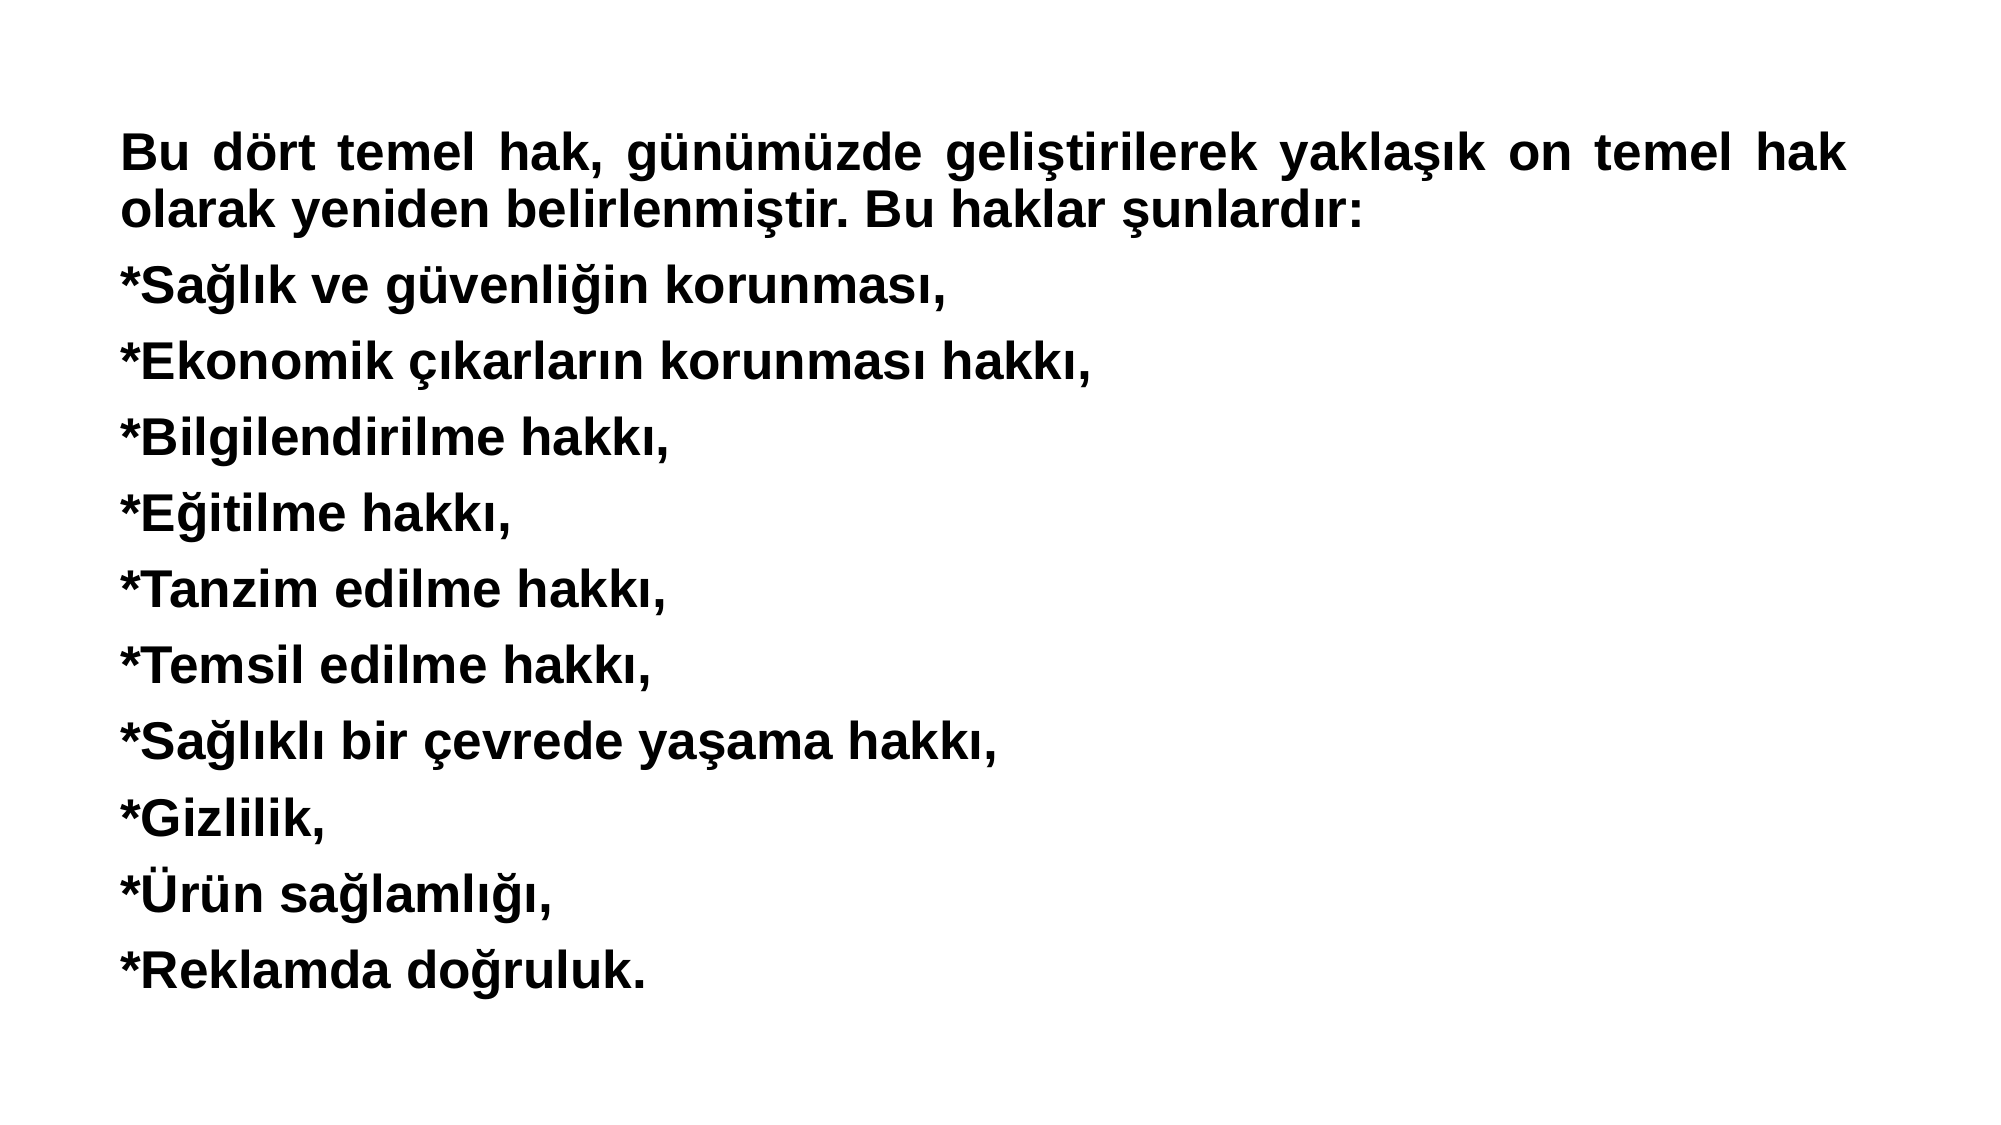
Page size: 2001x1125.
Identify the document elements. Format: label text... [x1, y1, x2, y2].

list Bu dört temel hak, günümüzde geliştirilerek yaklaşık on temel hak olarak yeniden belirlenmiştir. Bu haklar şunlardır: *Sağlık ve güvenliğin korunması, *Ekonomik çıkarların korunması hakkı, *Bilgilendirilme hakkı, *Eğitilme hakkı, *Tanzim edilme hakkı, *Temsil edilme hakkı, *Sağlıklı bir çevrede yaşama hakkı, *Gizlilik, *Ürün sağlamlığı, *Reklamda doğruluk. [105, 116, 1863, 1014]
